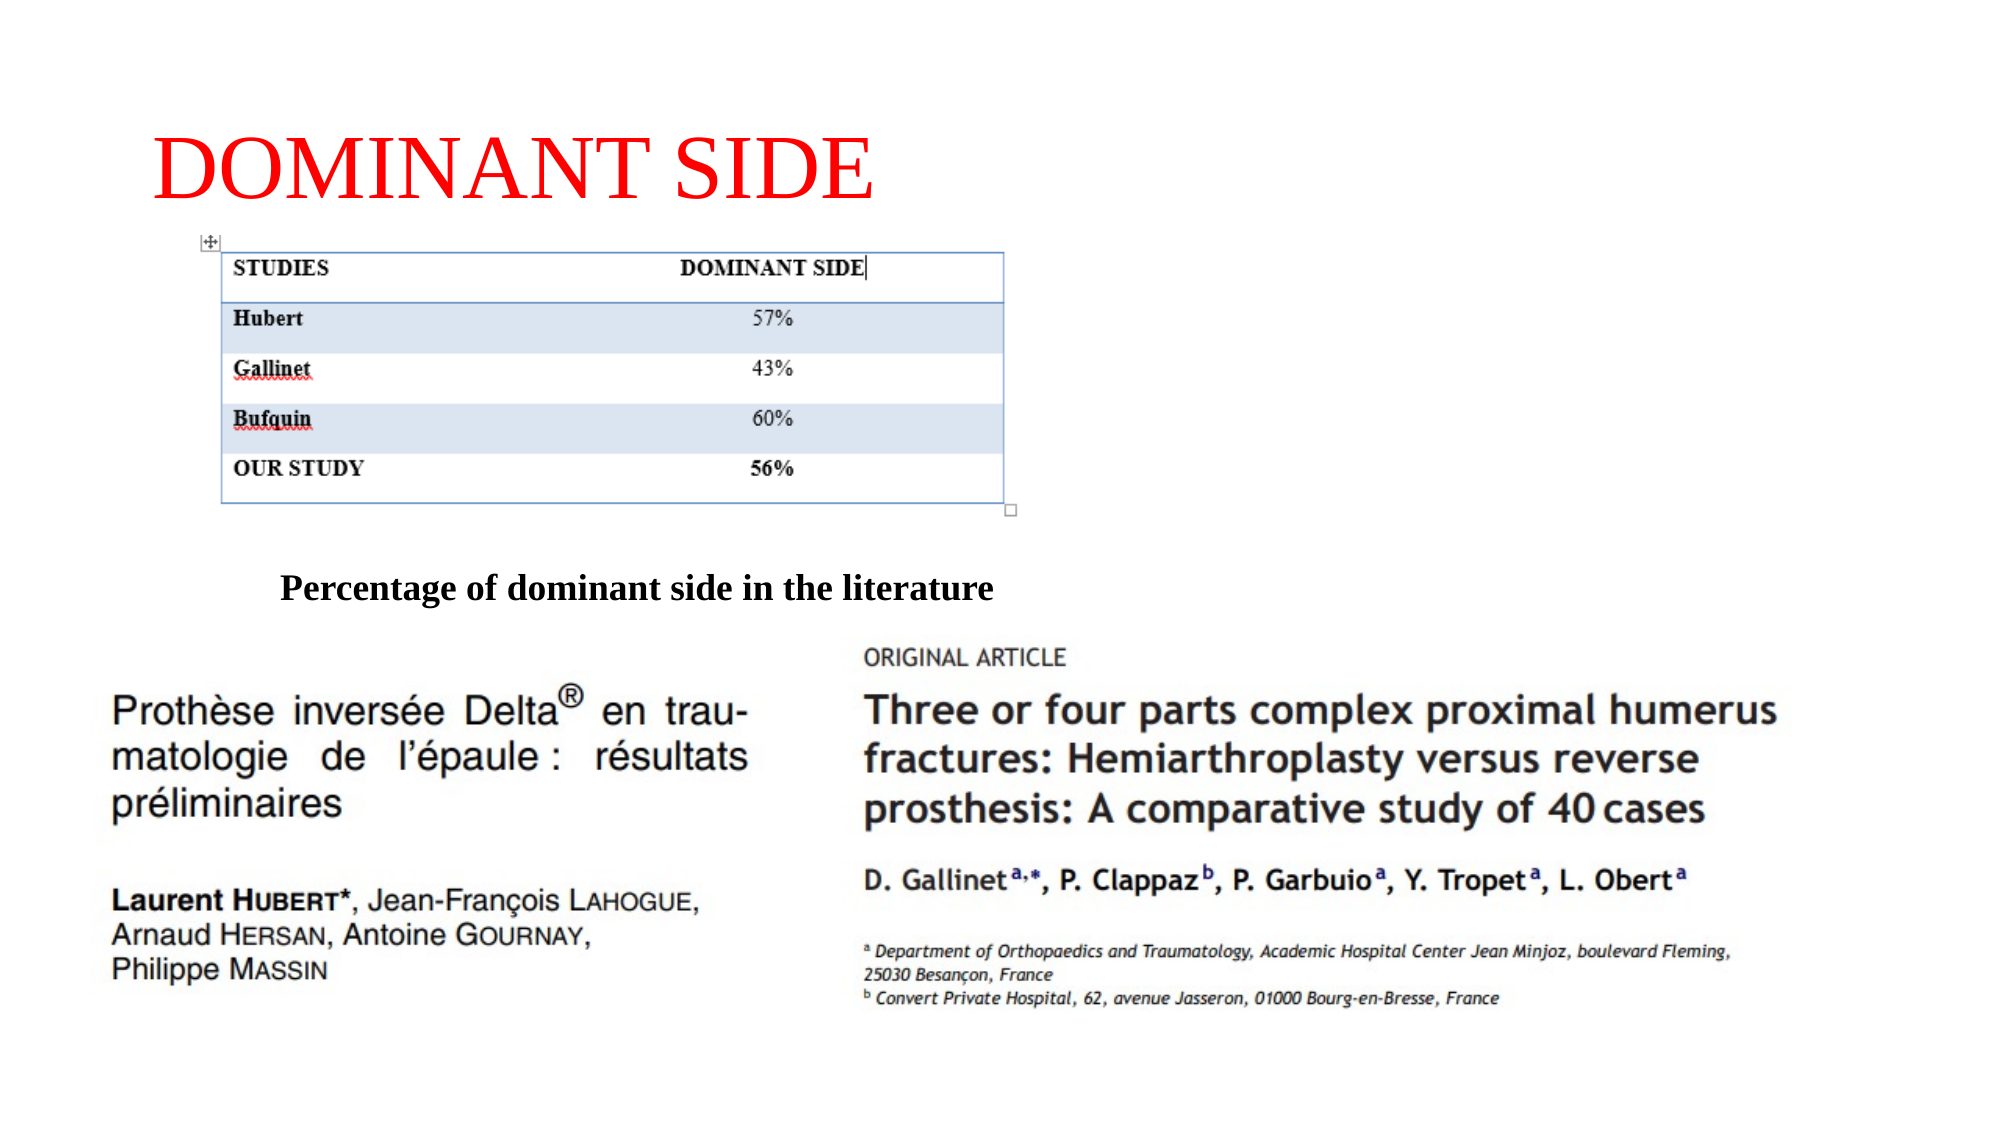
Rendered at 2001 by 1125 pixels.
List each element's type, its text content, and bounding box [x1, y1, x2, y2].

picture [841, 635, 1910, 1029]
title DOMINANT SIDE [137, 59, 1863, 278]
picture [182, 235, 1036, 524]
picture [89, 670, 792, 1029]
text_box Percentage of dominant side in the literature [137, 533, 1138, 616]
